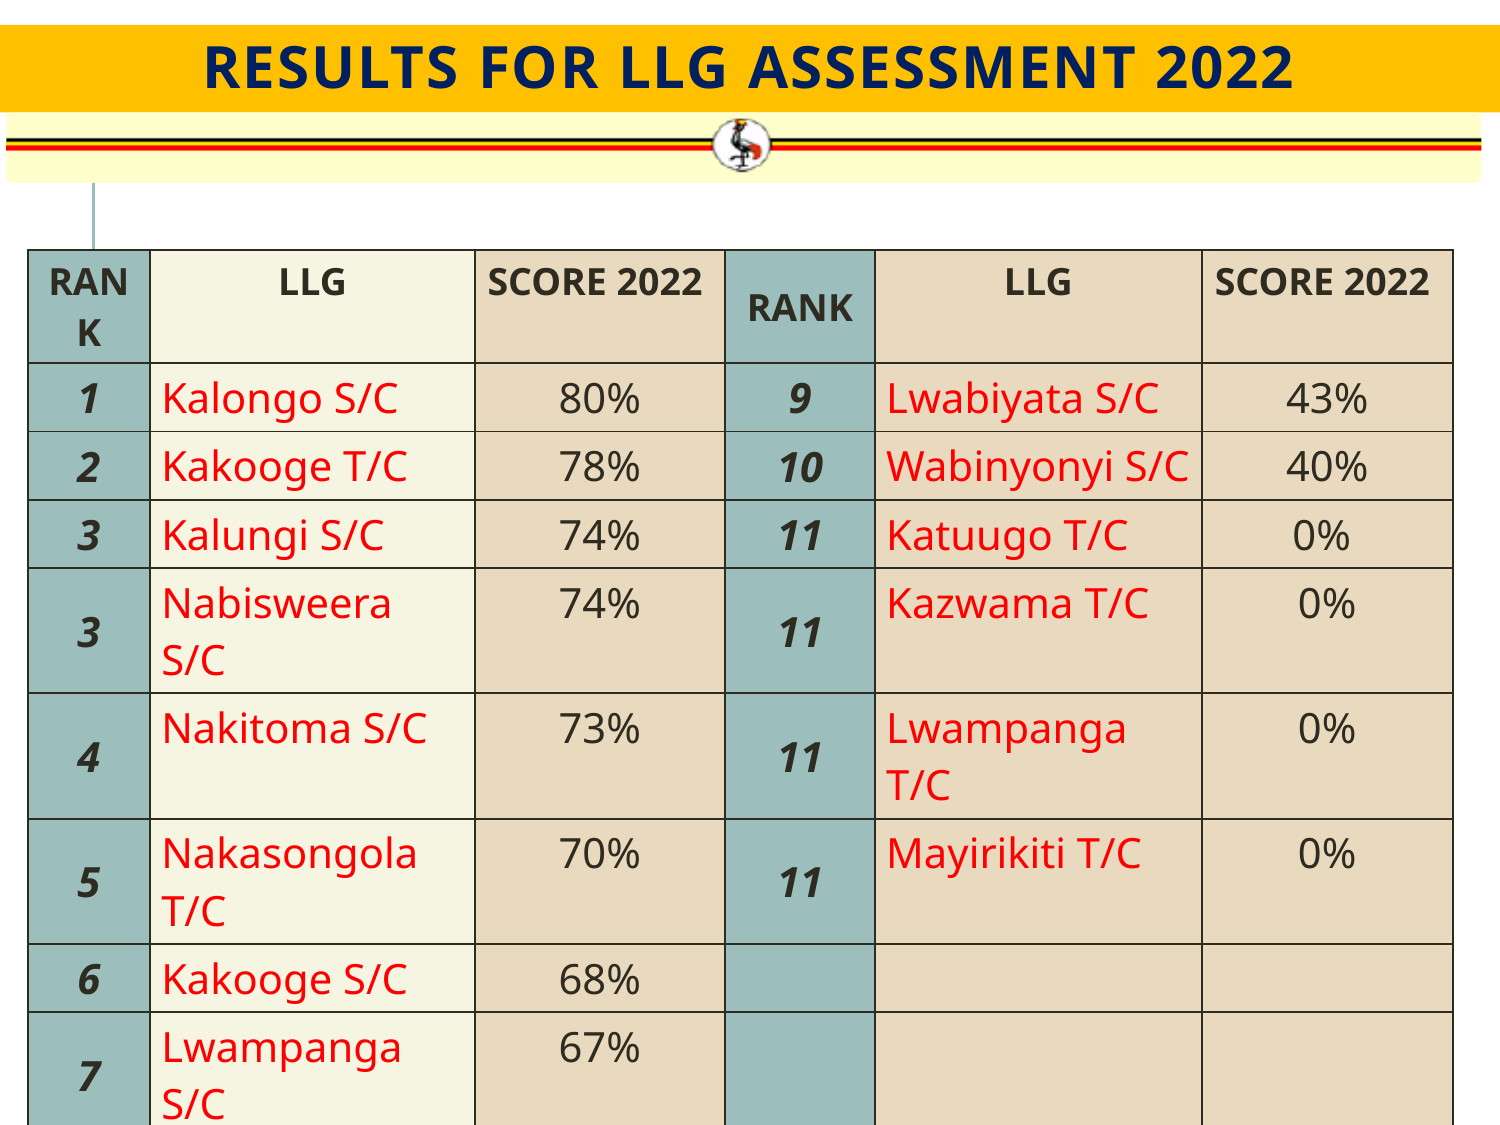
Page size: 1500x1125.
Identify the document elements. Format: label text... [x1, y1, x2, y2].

table_cell 73% [476, 694, 724, 818]
table_cell [726, 945, 874, 1011]
table_cell [876, 945, 1201, 1011]
table_cell 4 [29, 694, 149, 818]
table_cell 78% [476, 432, 724, 499]
table_cell Katuugo T/C [876, 501, 1201, 567]
table_cell Wabinyonyi S/C [876, 432, 1201, 499]
table_cell Nabisweera S/C [151, 569, 474, 692]
table_cell 11 [726, 820, 874, 943]
table_cell Mayirikiti T/C [876, 820, 1201, 943]
title RESULTS FOR LLG ASSESSMENT 2022 [0, 24, 1500, 113]
table_cell Lwabiyata S/C [876, 364, 1201, 431]
table_cell [1203, 945, 1452, 1011]
table_cell Kazwama T/C [876, 569, 1201, 692]
table_cell 1 [29, 364, 149, 431]
table_cell 11 [726, 694, 874, 818]
table_cell 43% [1203, 364, 1452, 431]
table_cell 10 [726, 432, 874, 499]
table_cell 0% [1203, 694, 1452, 818]
table_cell 11 [726, 569, 874, 692]
table_cell Kakooge S/C [151, 945, 474, 1011]
table_cell 68% [476, 945, 724, 1011]
table_cell Lwampanga T/C [876, 694, 1201, 818]
table_cell 2 [29, 432, 149, 499]
table_header RANK [726, 251, 874, 362]
table_cell 0% [1203, 569, 1452, 692]
table_header LLG [876, 251, 1201, 362]
table_cell Kalungi S/C [151, 501, 474, 567]
table_cell [1203, 1013, 1452, 1125]
picture [5, 112, 1482, 184]
table_cell 67% [476, 1013, 724, 1125]
table_cell 3 [29, 501, 149, 567]
table_cell 40% [1203, 432, 1452, 499]
table_cell 9 [726, 364, 874, 431]
table_cell [726, 1013, 874, 1125]
table_header SCORE 2022 [1203, 251, 1452, 362]
table_cell 74% [476, 569, 724, 692]
table_cell 74% [476, 501, 724, 567]
table_cell Kakooge T/C [151, 432, 474, 499]
table_cell Nakasongola T/C [151, 820, 474, 943]
table_cell 80% [476, 364, 724, 431]
table_cell 6 [29, 945, 149, 1011]
table_cell 11 [726, 501, 874, 567]
table_cell [876, 1013, 1201, 1125]
table_cell 0% [1203, 501, 1452, 567]
table_header RANK [29, 251, 149, 362]
table_cell 3 [29, 569, 149, 692]
table_cell 7 [29, 1013, 149, 1125]
table_header SCORE 2022 [476, 251, 724, 362]
table_cell 70% [476, 820, 724, 943]
table_cell 5 [29, 820, 149, 943]
table_cell 0% [1203, 820, 1452, 943]
table_cell Lwampanga S/C [151, 1013, 474, 1125]
table_cell Nakitoma S/C [151, 694, 474, 818]
table_cell Kalongo S/C [151, 364, 474, 431]
table_header LLG [151, 251, 474, 362]
